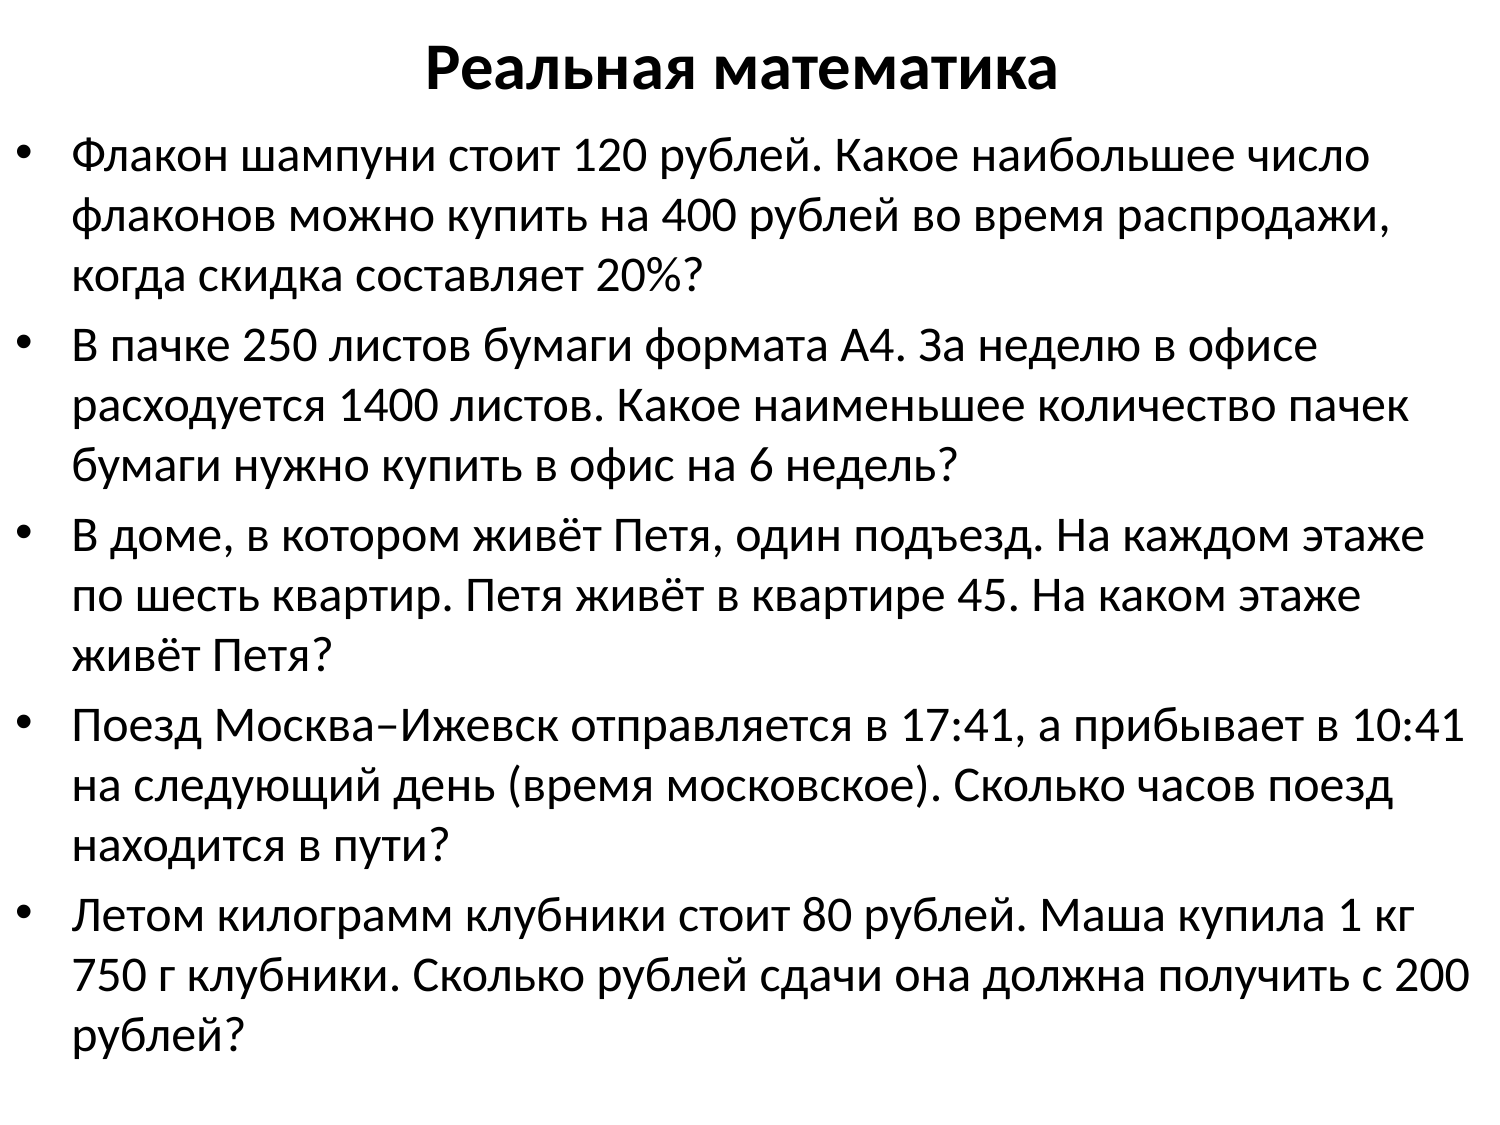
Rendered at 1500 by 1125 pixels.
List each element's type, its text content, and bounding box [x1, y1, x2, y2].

title Реальная математика [75, 0, 1425, 113]
list Флакон шампуни стоит 120 рублей. Какое наибольшее число флаконов можно купить на 400 рублей во время распродажи, когда скидка составляет 20%? В пачке 250 листов бумаги формата А4. За неделю в офисе расходуется 1400 листов. Какое наименьшее количество пачек бумаги нужно купить в офис на 6 недель? В доме, в котором живёт Петя, один подъезд. На каждом этаже по шесть квартир. Петя живёт в квартире 45. На каком этаже живёт Петя? Поезд Москва–Ижевск отправляется в 17:41, а прибывает в 10:41 на следующий день (время московское). Сколько часов поезд находится в пути? Летом килограмм клубники стоит 80 рублей. Маша купила 1 кг 750 г клубники. Сколько рублей сдачи она должна получить с 200 рублей? [0, 113, 1500, 1125]
